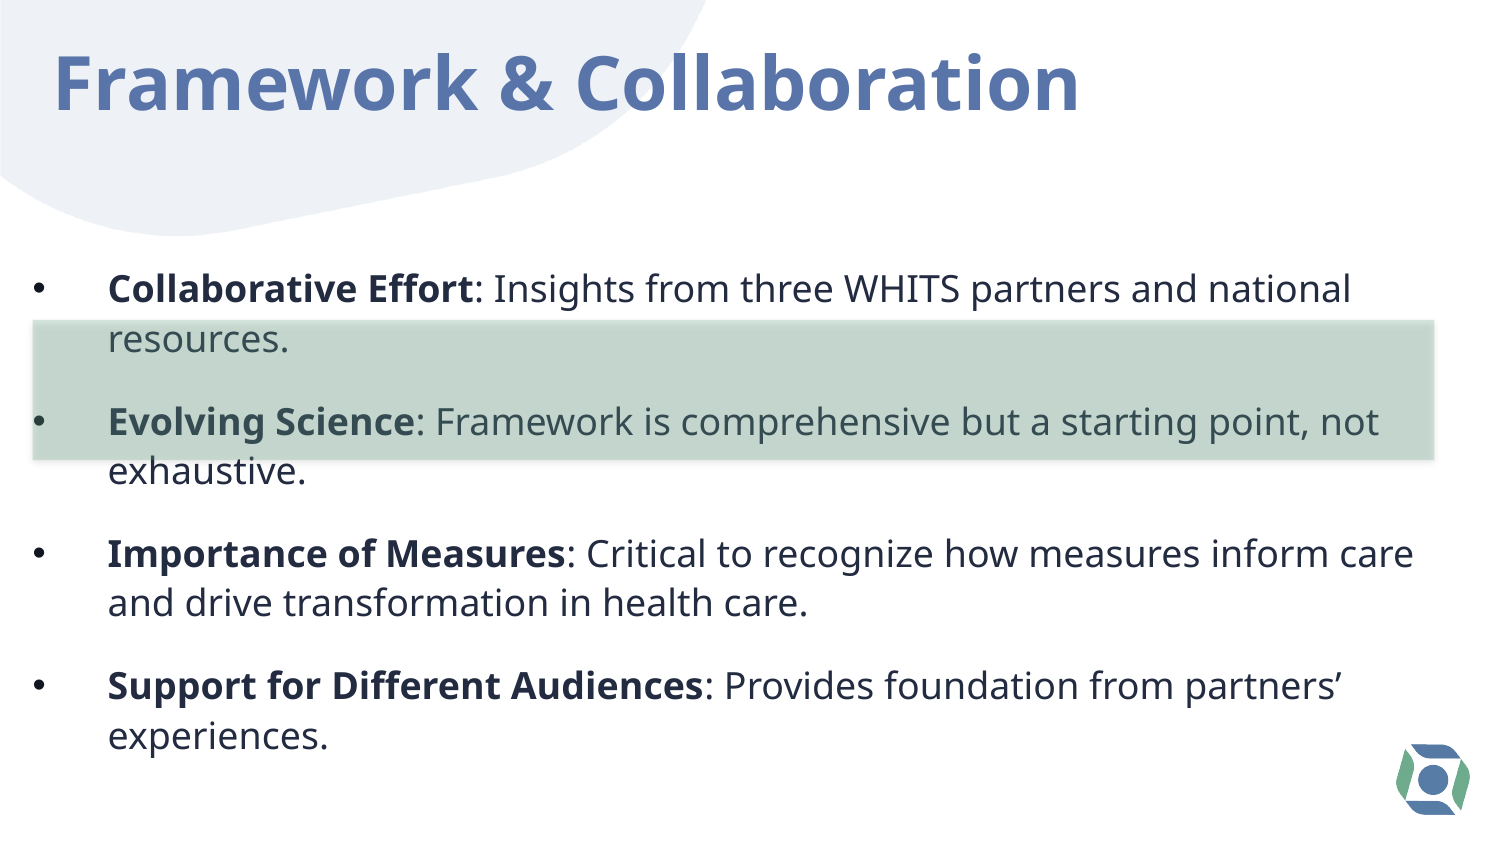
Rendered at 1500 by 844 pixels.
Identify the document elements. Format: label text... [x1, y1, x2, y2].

list Collaborative Effort: Insights from three WHITS partners and national resources. Evolving Science: Framework is comprehensive but a starting point, not exhaustive. Importance of Measures: Critical to recognize how measures inform care and drive transformation in health care. Support for Different Audiences: Provides foundation from partners’ experiences. [32, 260, 1468, 817]
picture [0, 0, 1500, 844]
title Framework & Collaboration [52, 49, 1435, 127]
text_box [32, 319, 1435, 461]
